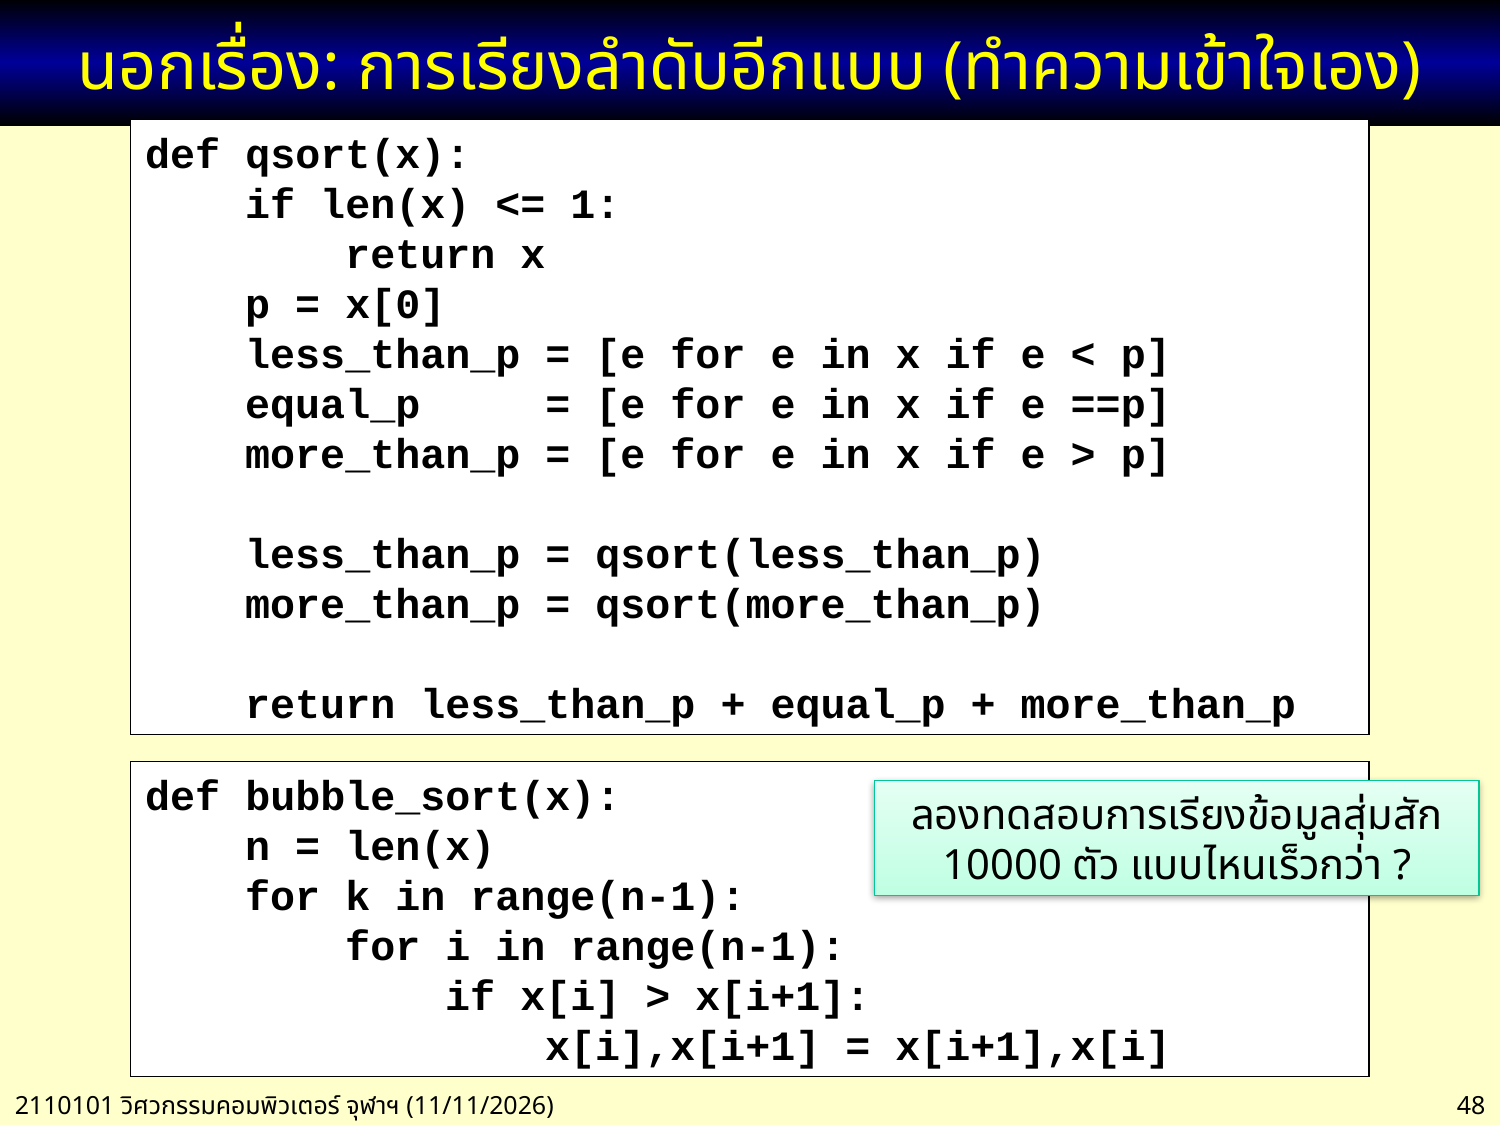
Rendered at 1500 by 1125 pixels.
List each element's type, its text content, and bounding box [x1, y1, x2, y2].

text_box def qsort(x): if len(x) <= 1: return x p = x[0] less_than_p = [e for e in x if e < p] equal_p = [e for e in x if e ==p] more_than_p = [e for e in x if e > p] less_than_p = qsort(less_than_p) more_than_p = qsort(more_than_p) return less_than_p + equal_p + more_than_p [130, 119, 1369, 735]
text_box ลองทดสอบการเรียงข้อมูลสุ่มสัก 10000 ตัว แบบไหนเร็วกว่า ? [874, 780, 1480, 896]
title นอกเรื่อง: การเรียงลำดับอีกแบบ (ทำความเข้าใจเอง) [0, 0, 1500, 126]
text_box def bubble_sort(x): n = len(x) for k in range(n-1): for i in range(n-1): if x[i] > x[i+1]: x[i],x[i+1] = x[i+1],x[i] [130, 761, 1369, 1077]
